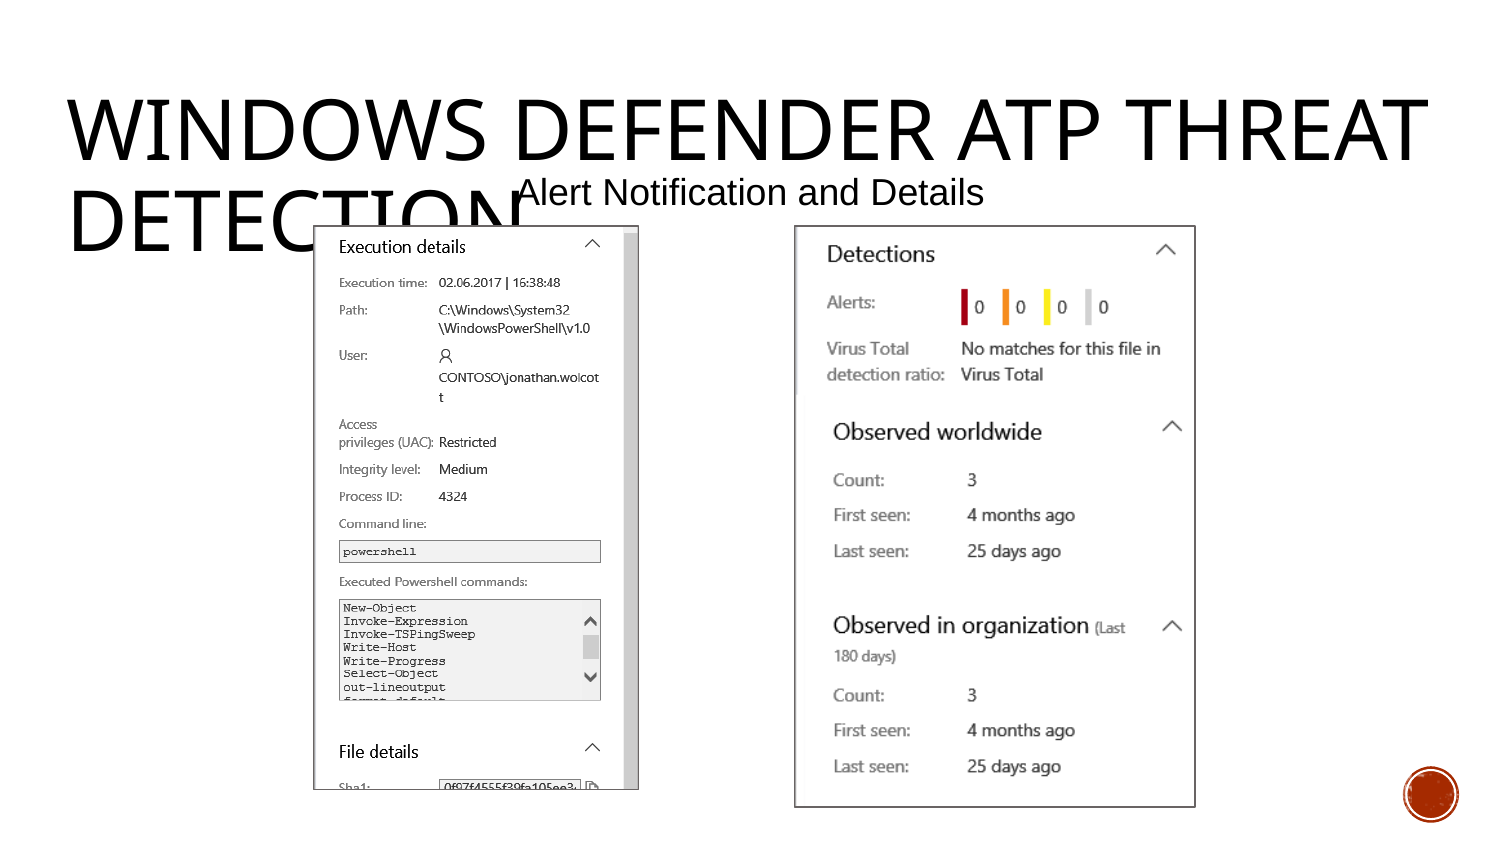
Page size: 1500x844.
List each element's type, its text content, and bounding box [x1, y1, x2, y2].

picture [795, 227, 1194, 806]
picture [314, 227, 638, 789]
text_box Alert Notification and Details [449, 162, 1051, 219]
title Windows Defender ATP Threat Detection [51, 72, 1449, 167]
